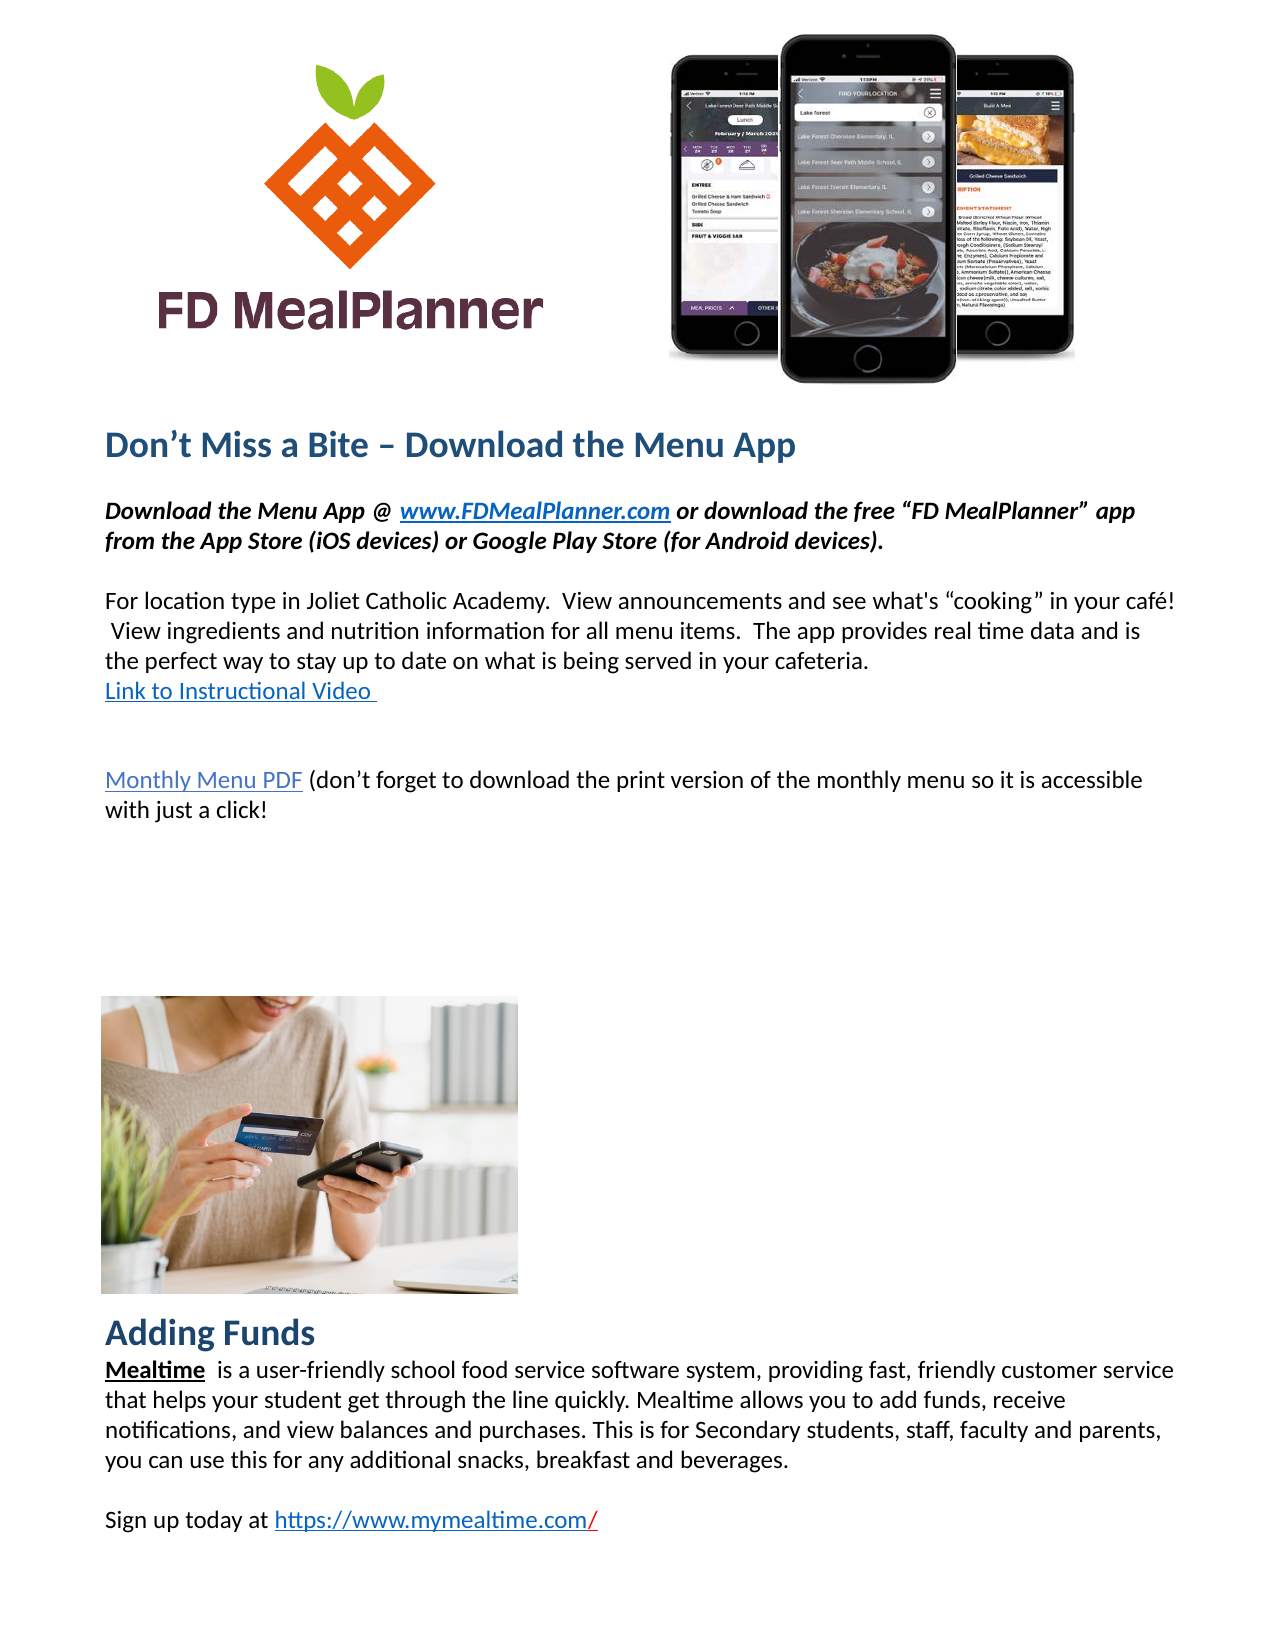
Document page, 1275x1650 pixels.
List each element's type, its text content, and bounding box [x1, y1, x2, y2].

text_box Don’t Miss a Bite – Download the Menu App Download the Menu App @ www.FDMealPlanner.com or download the free “FD MealPlanner” app from the App Store (iOS devices) or Google Play Store (for Android devices). For location type in Joliet Catholic Academy. View announcements and see what's “cooking” in your café! View ingredients and nutrition information for all menu items. The app provides real time data and is the perfect way to stay up to date on what is being served in your cafeteria. Link to Instructional Video Monthly Menu PDF (don’t forget to download the print version of the monthly menu so it is accessible with just a click! [90, 412, 1194, 862]
text_box Adding Funds Mealtime is a user-friendly school food service software system, providing fast, friendly customer service that helps your student get through the line quickly. Mealtime allows you to add funds, receive notifications, and view balances and purchases. This is for Secondary students, staff, faculty and parents, you can use this for any additional snacks, breakfast and beverages. Sign up today at https://www.mymealtime.com/ [90, 1301, 1194, 1571]
picture [668, 31, 1075, 385]
picture [155, 64, 544, 342]
picture [101, 996, 518, 1294]
